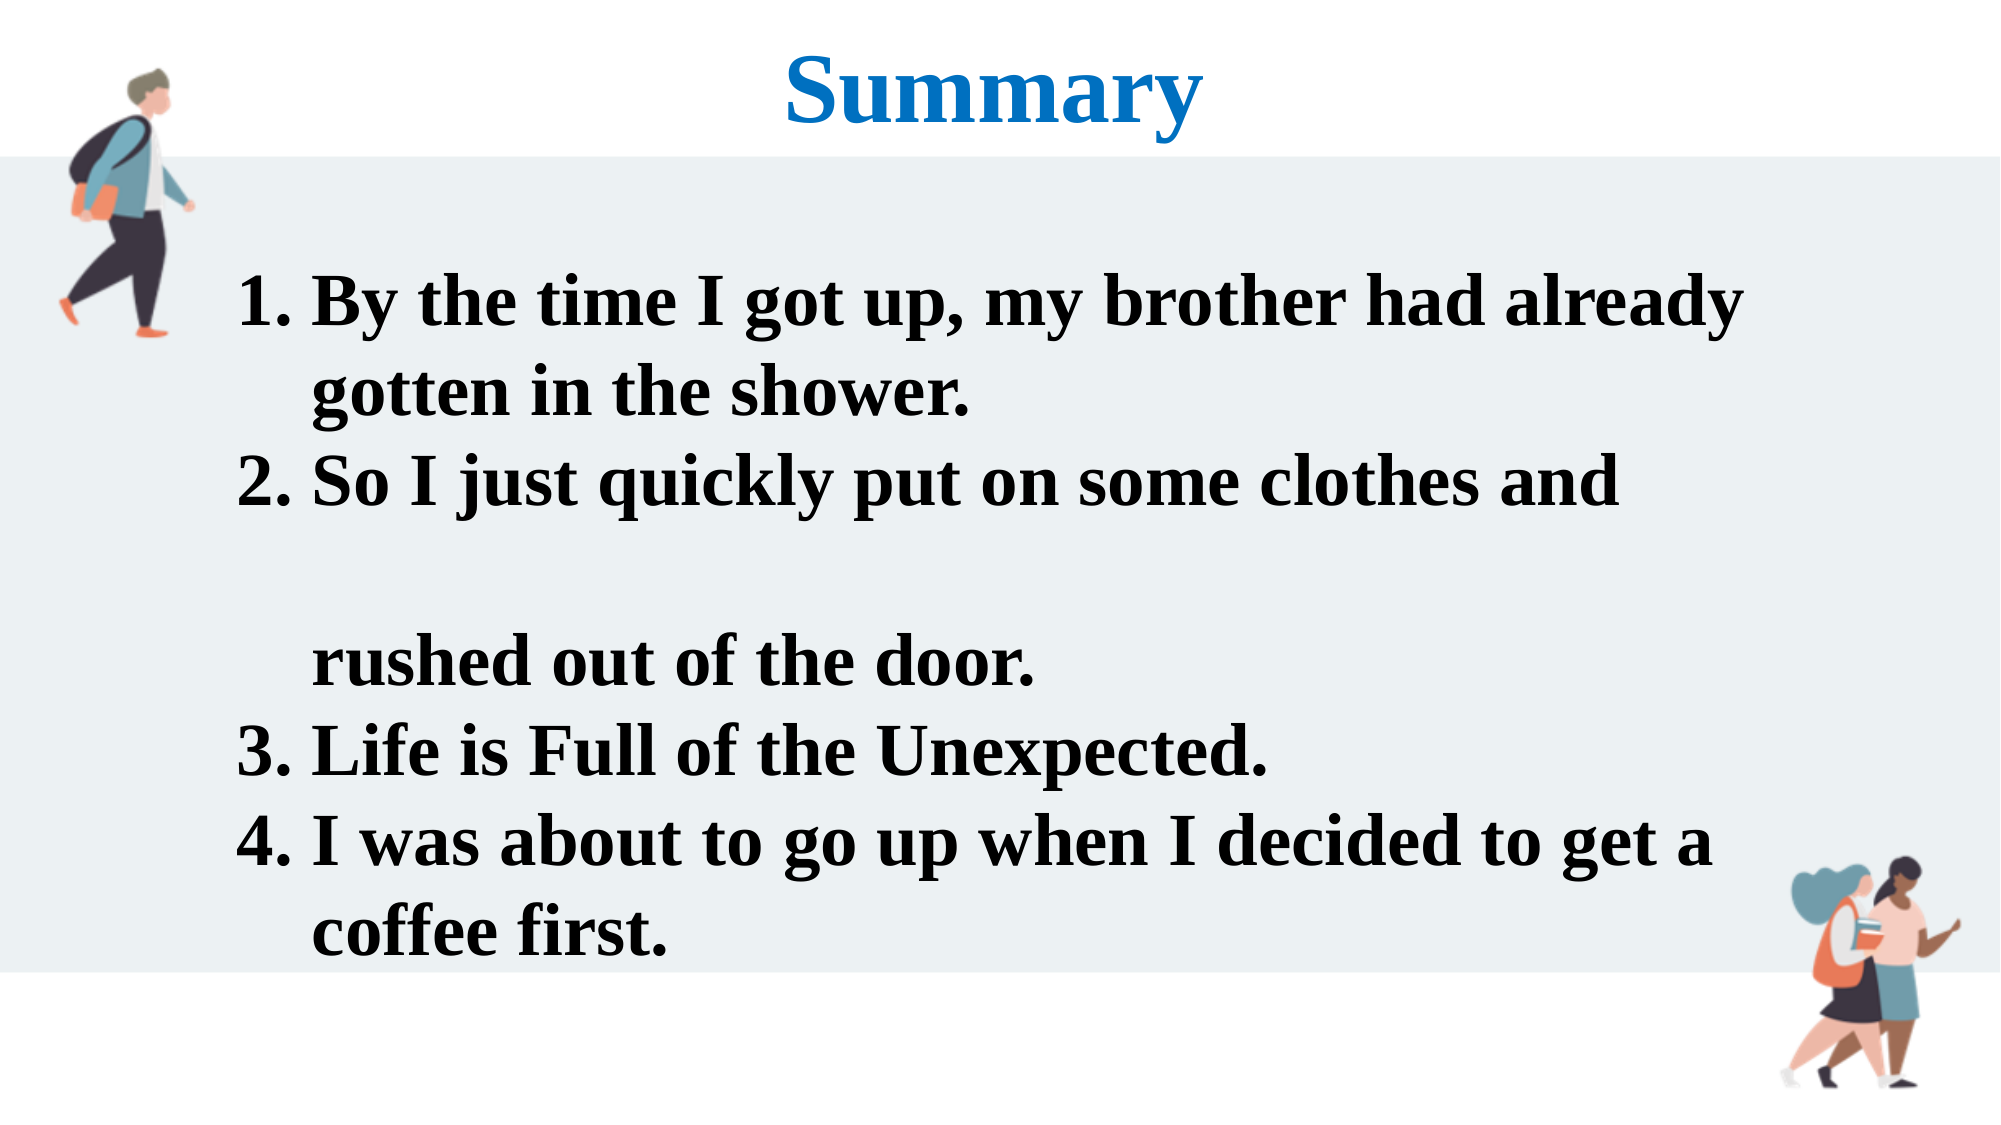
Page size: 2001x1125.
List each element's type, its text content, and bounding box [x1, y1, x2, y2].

text_box 1. By the time I got up, my brother had already gotten in the shower. 2. So I just quickly put on some clothes and rushed out of the door. 3. Life is Full of the Unexpected. 4. I was about to go up when I decided to get a coffee first. [222, 242, 1850, 1113]
picture [0, 0, 2001, 1125]
text_box Summary [0, 28, 2000, 152]
